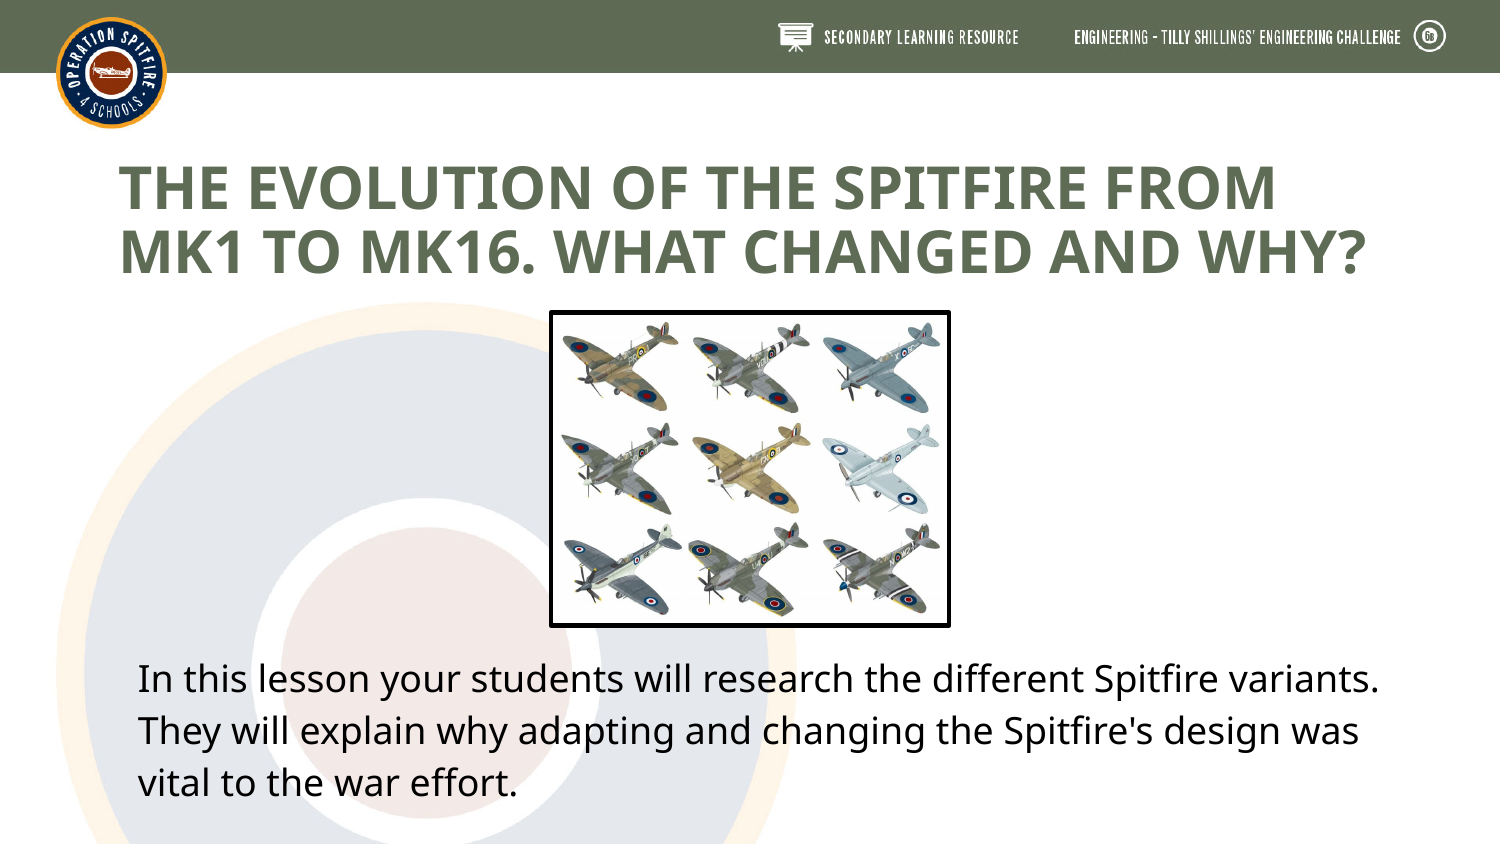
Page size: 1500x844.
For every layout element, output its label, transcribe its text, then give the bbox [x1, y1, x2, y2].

text_box THE EVOLUTION OF THE SPITFIRE FROM MK1 TO MK16. WHAT CHANGED AND WHY? [103, 143, 1397, 315]
text_box In this lesson your students will research the different Spitfire variants. They will explain why adapting and changing the Spitfire's design was vital to the war effort. [123, 640, 1407, 812]
picture [0, 0, 1500, 844]
